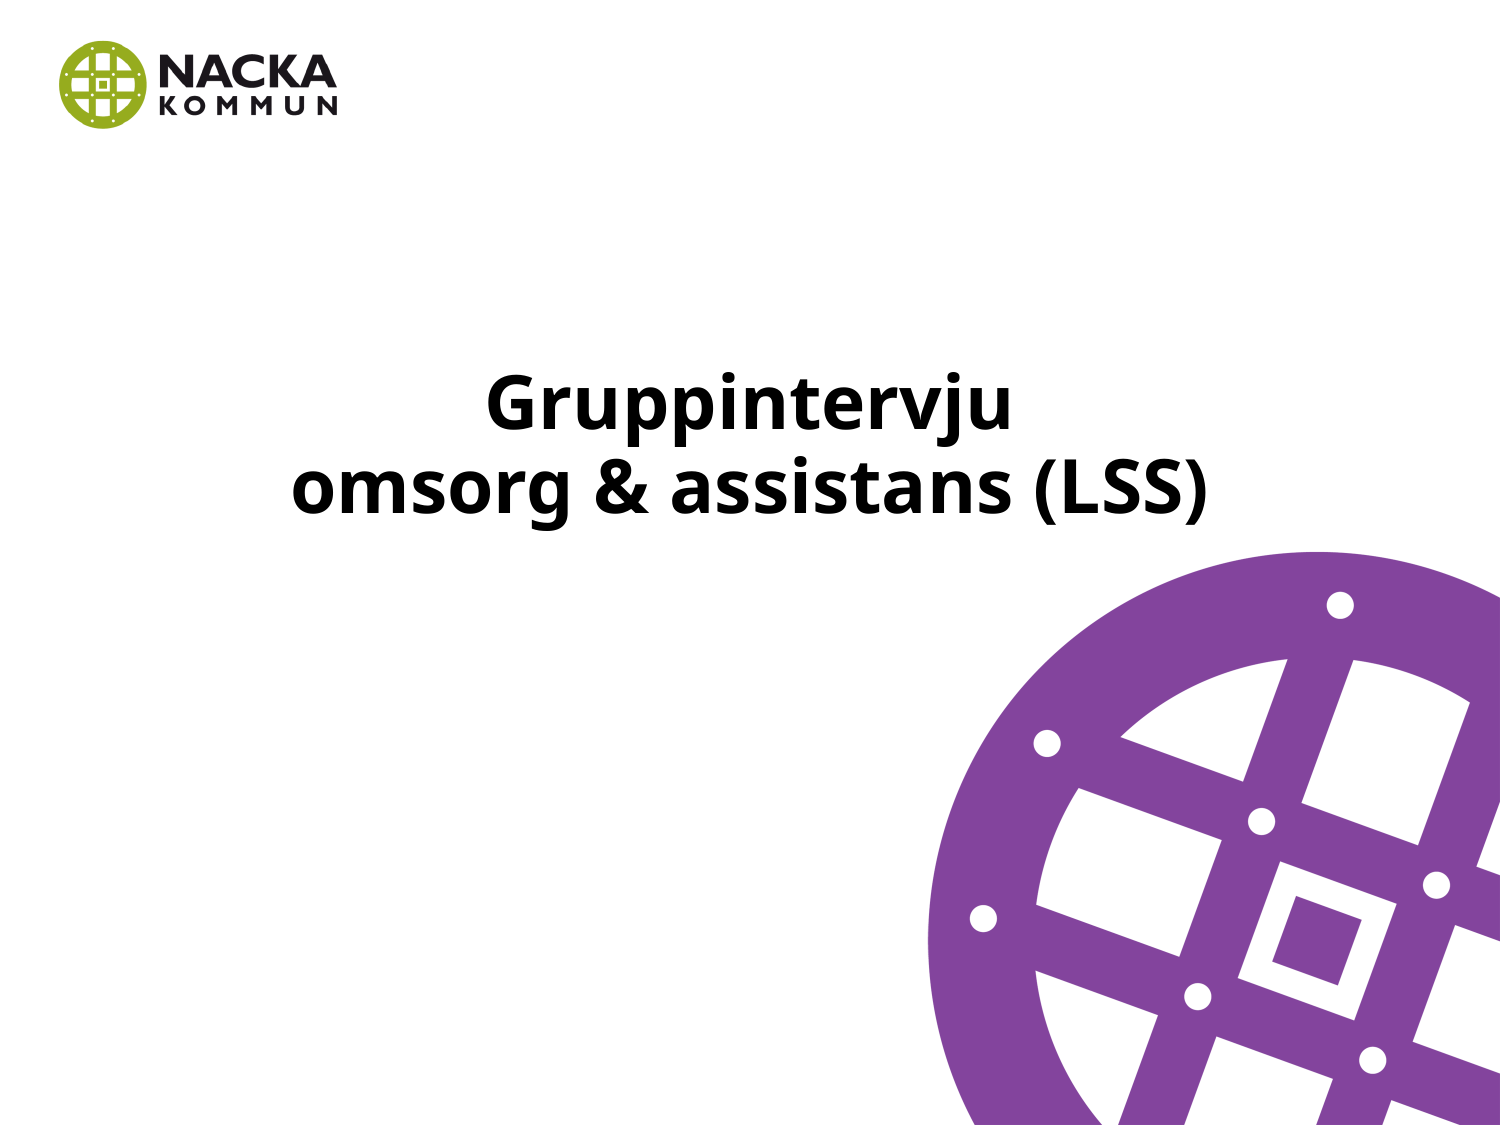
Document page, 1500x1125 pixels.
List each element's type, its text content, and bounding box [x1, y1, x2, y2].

title Gruppintervju omsorg & assistans (LSS) [119, 351, 1381, 539]
picture [906, 531, 1500, 1125]
picture [41, 19, 355, 150]
